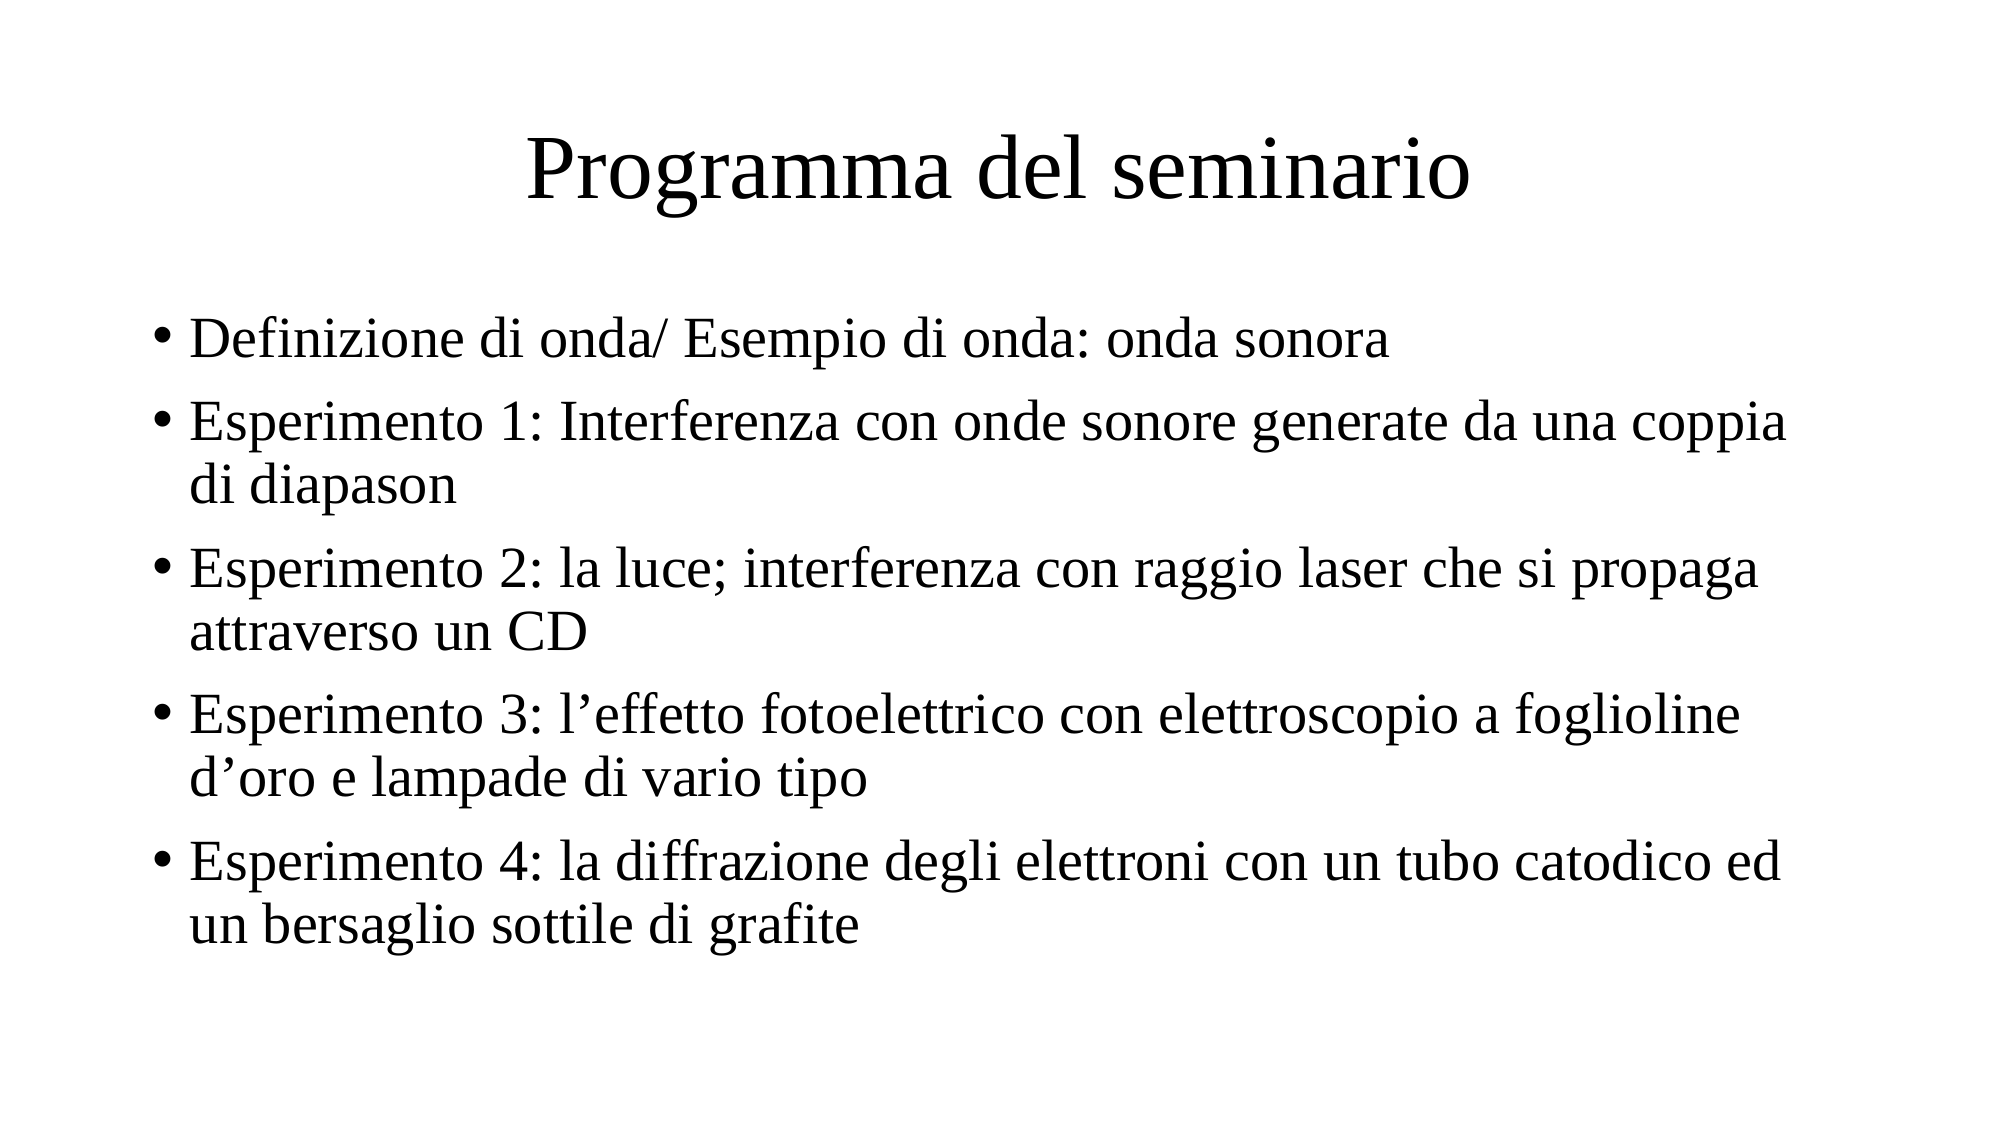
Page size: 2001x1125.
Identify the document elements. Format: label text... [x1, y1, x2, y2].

title Programma del seminario [137, 59, 1863, 278]
list Definizione di onda/ Esempio di onda: onda sonora Esperimento 1: Interferenza con onde sonore generate da una coppia di diapason Esperimento 2: la luce; interferenza con raggio laser che si propaga attraverso un CD Esperimento 3: l’effetto fotoelettrico con elettroscopio a foglioline d’oro e lampade di vario tipo Esperimento 4: la diffrazione degli elettroni con un tubo catodico ed un bersaglio sottile di grafite [137, 299, 1863, 1014]
